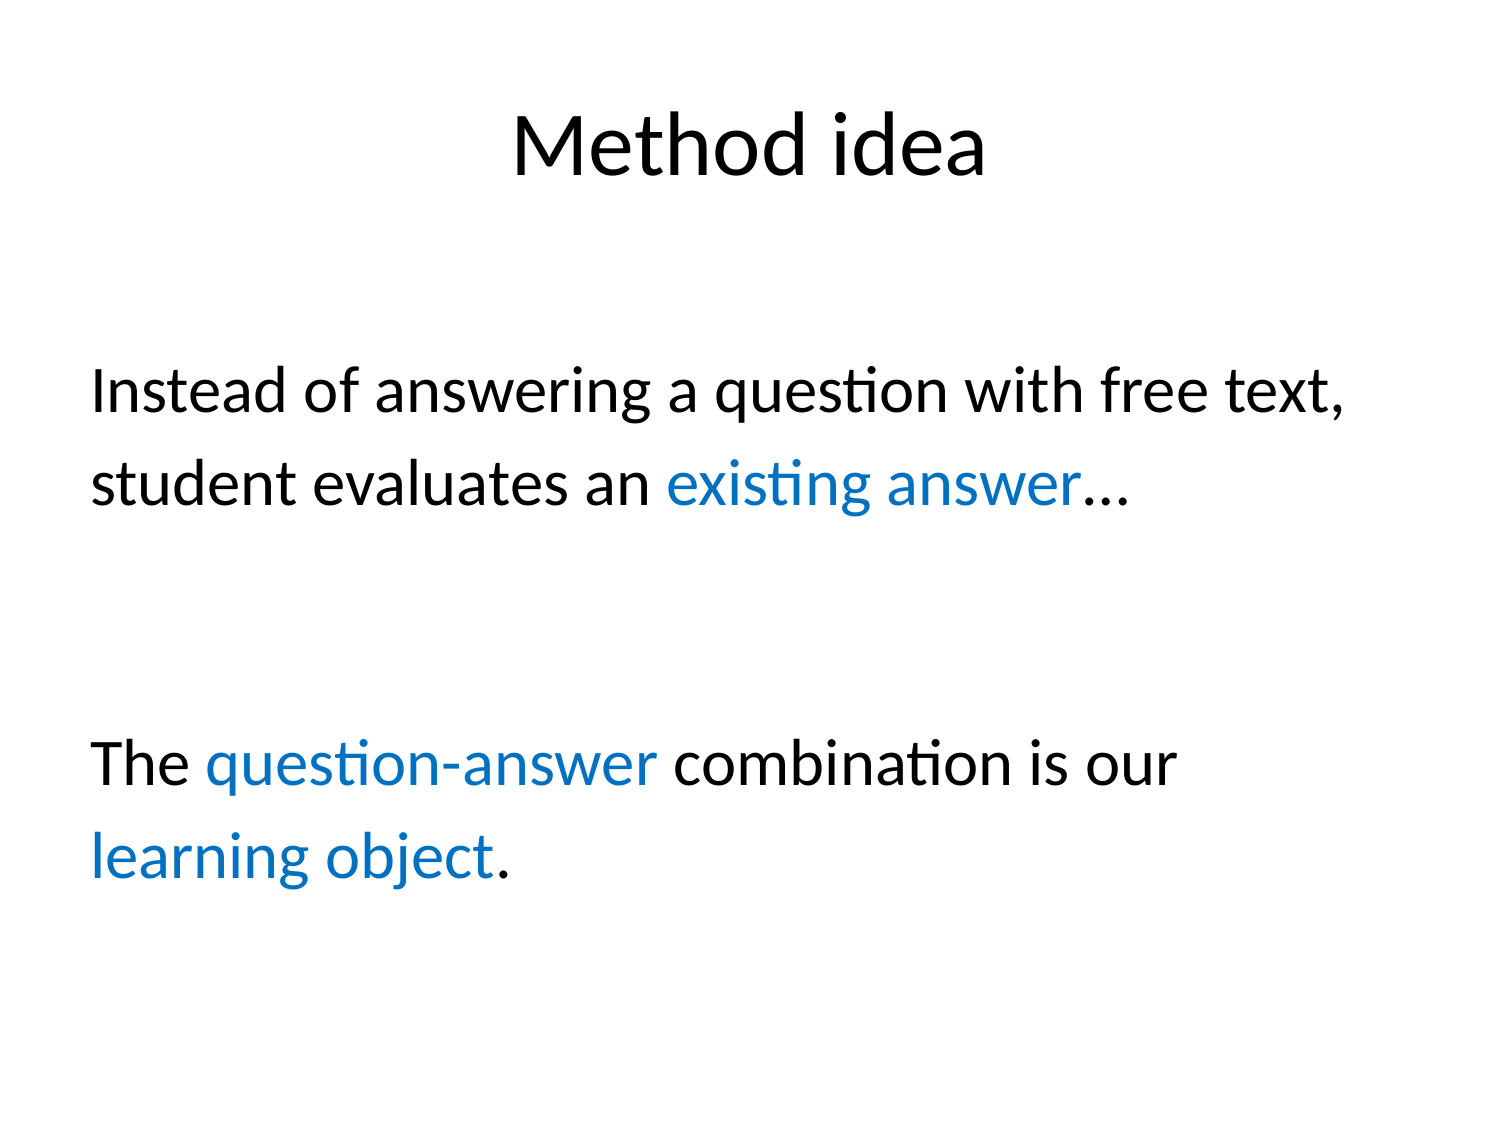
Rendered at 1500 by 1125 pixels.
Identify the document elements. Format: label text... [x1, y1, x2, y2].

list Instead of answering a question with free text, student evaluates an existing answer… The question-answer combination is our learning object. [75, 338, 1425, 1012]
title Method idea [75, 45, 1425, 233]
